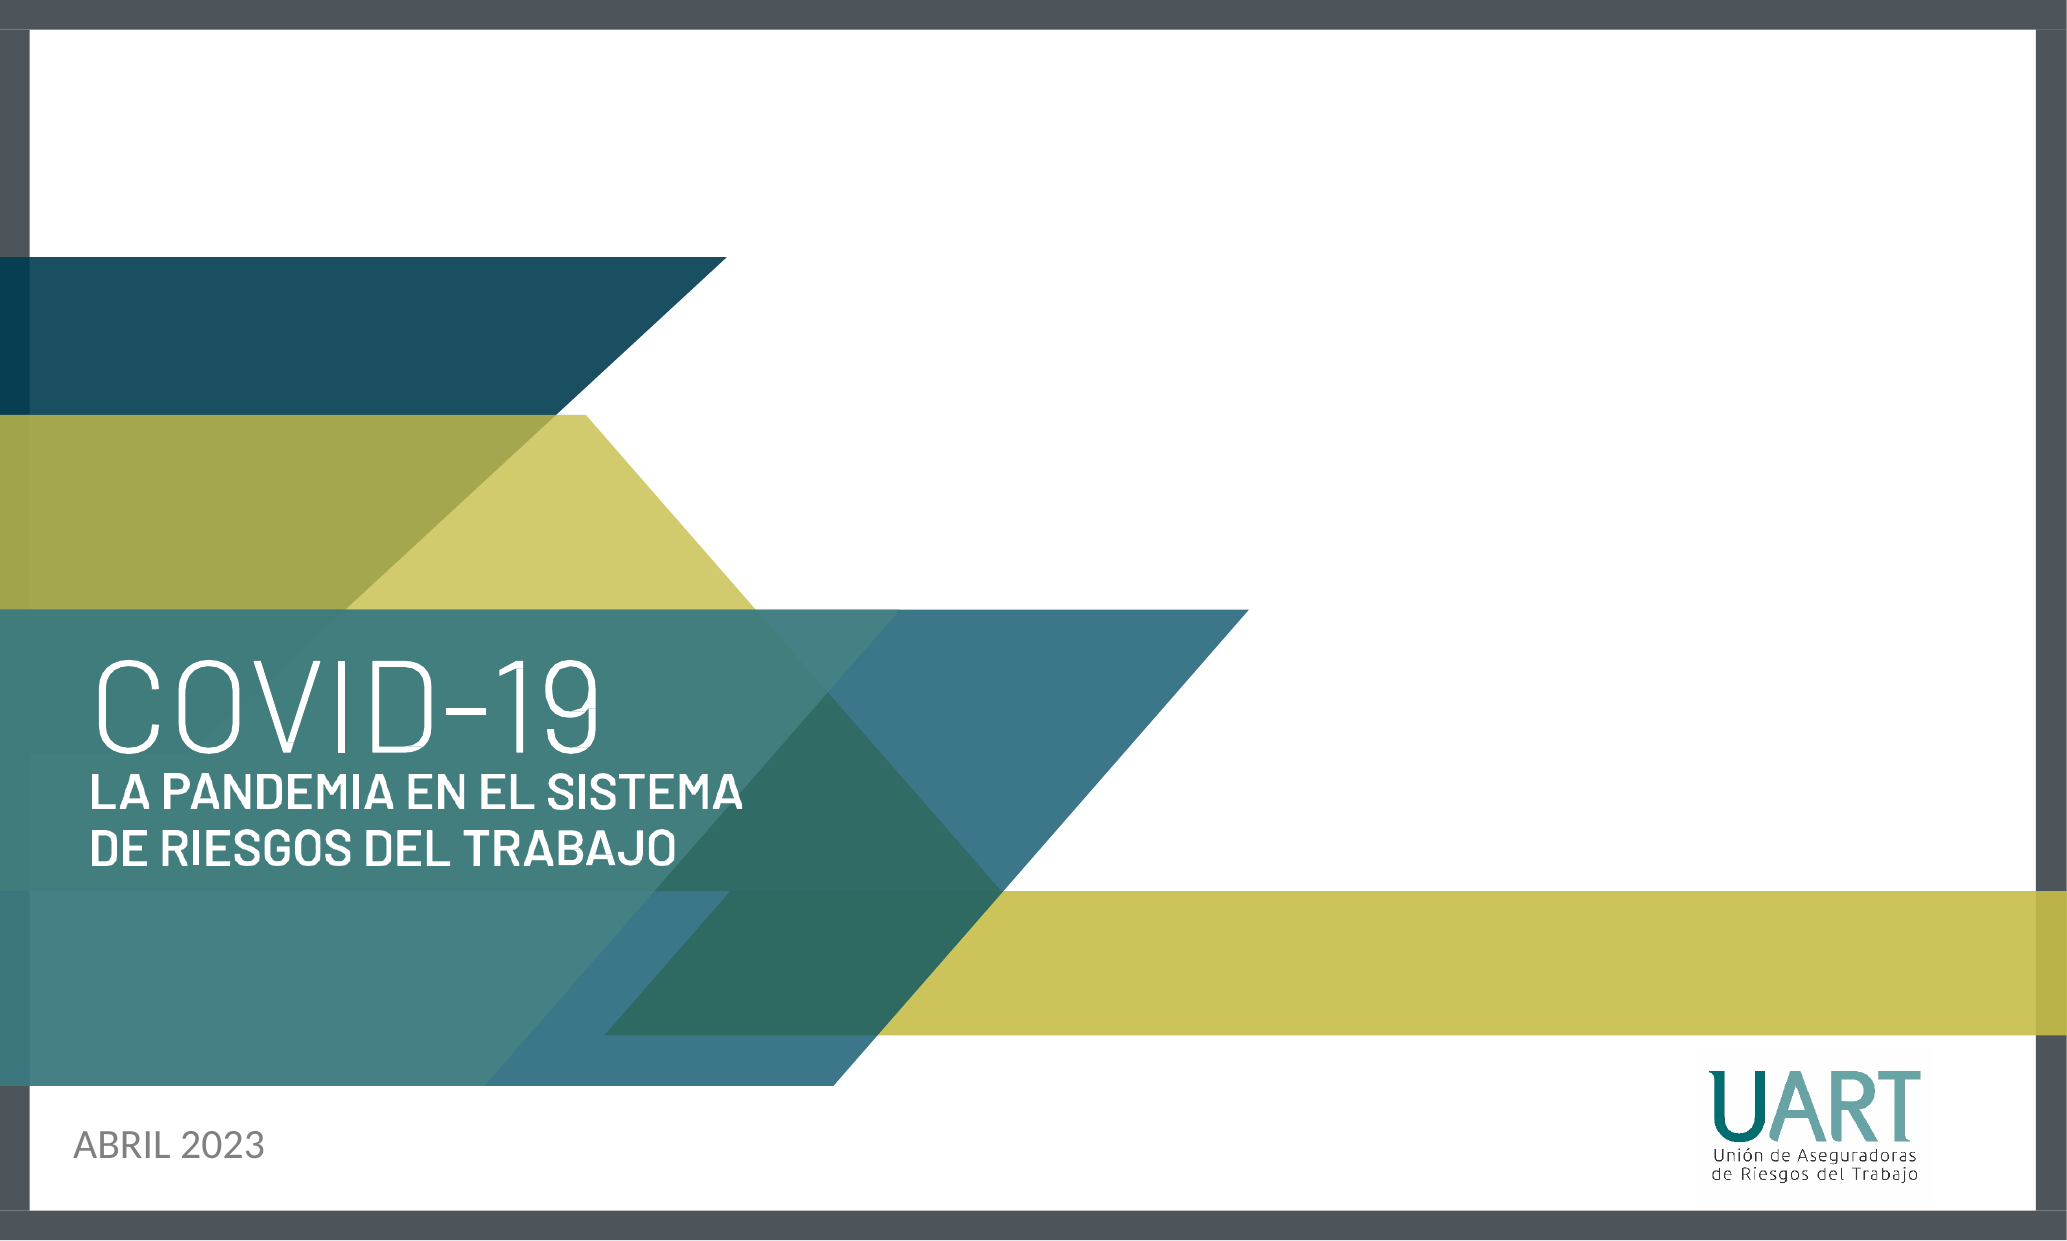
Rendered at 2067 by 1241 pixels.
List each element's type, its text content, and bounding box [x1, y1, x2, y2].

text_box [486, 609, 1249, 1086]
text_box [438, 774, 465, 809]
text_box [408, 774, 433, 809]
text_box [164, 773, 220, 809]
text_box [366, 830, 392, 866]
text_box [264, 829, 290, 866]
text_box [397, 830, 421, 866]
text_box [0, 257, 727, 414]
text_box [98, 659, 159, 755]
text_box [253, 660, 321, 753]
text_box [92, 830, 117, 866]
text_box [234, 829, 260, 866]
text_box [463, 830, 490, 866]
text_box [619, 774, 645, 809]
text_box [558, 830, 584, 866]
text_box [92, 774, 116, 809]
text_box [510, 774, 535, 809]
text_box [364, 774, 394, 809]
text_box [712, 774, 743, 809]
text_box [317, 774, 346, 809]
text_box [649, 774, 674, 809]
text_box [0, 609, 900, 1086]
text_box [585, 830, 616, 866]
text_box [288, 774, 312, 809]
text_box [878, 891, 2067, 1036]
text_box [590, 773, 616, 810]
text_box [523, 830, 554, 866]
text_box [119, 774, 150, 809]
text_box [481, 774, 506, 809]
text_box [257, 774, 282, 809]
text_box [372, 660, 432, 753]
text_box ABRIL 2023 [58, 1109, 464, 1175]
text_box [295, 829, 321, 866]
text_box [325, 829, 351, 866]
text_box [618, 830, 643, 866]
text_box [178, 659, 240, 754]
text_box [0, 414, 756, 609]
text_box [162, 830, 188, 866]
picture [1695, 1046, 1934, 1206]
text_box [494, 830, 520, 866]
text_box [224, 774, 251, 809]
text_box [679, 774, 708, 809]
text_box [548, 773, 574, 810]
text_box [648, 829, 675, 866]
text_box [426, 830, 451, 866]
text_box [499, 660, 524, 753]
text_box [123, 830, 147, 866]
text_box [206, 830, 231, 866]
text_box [545, 659, 596, 754]
